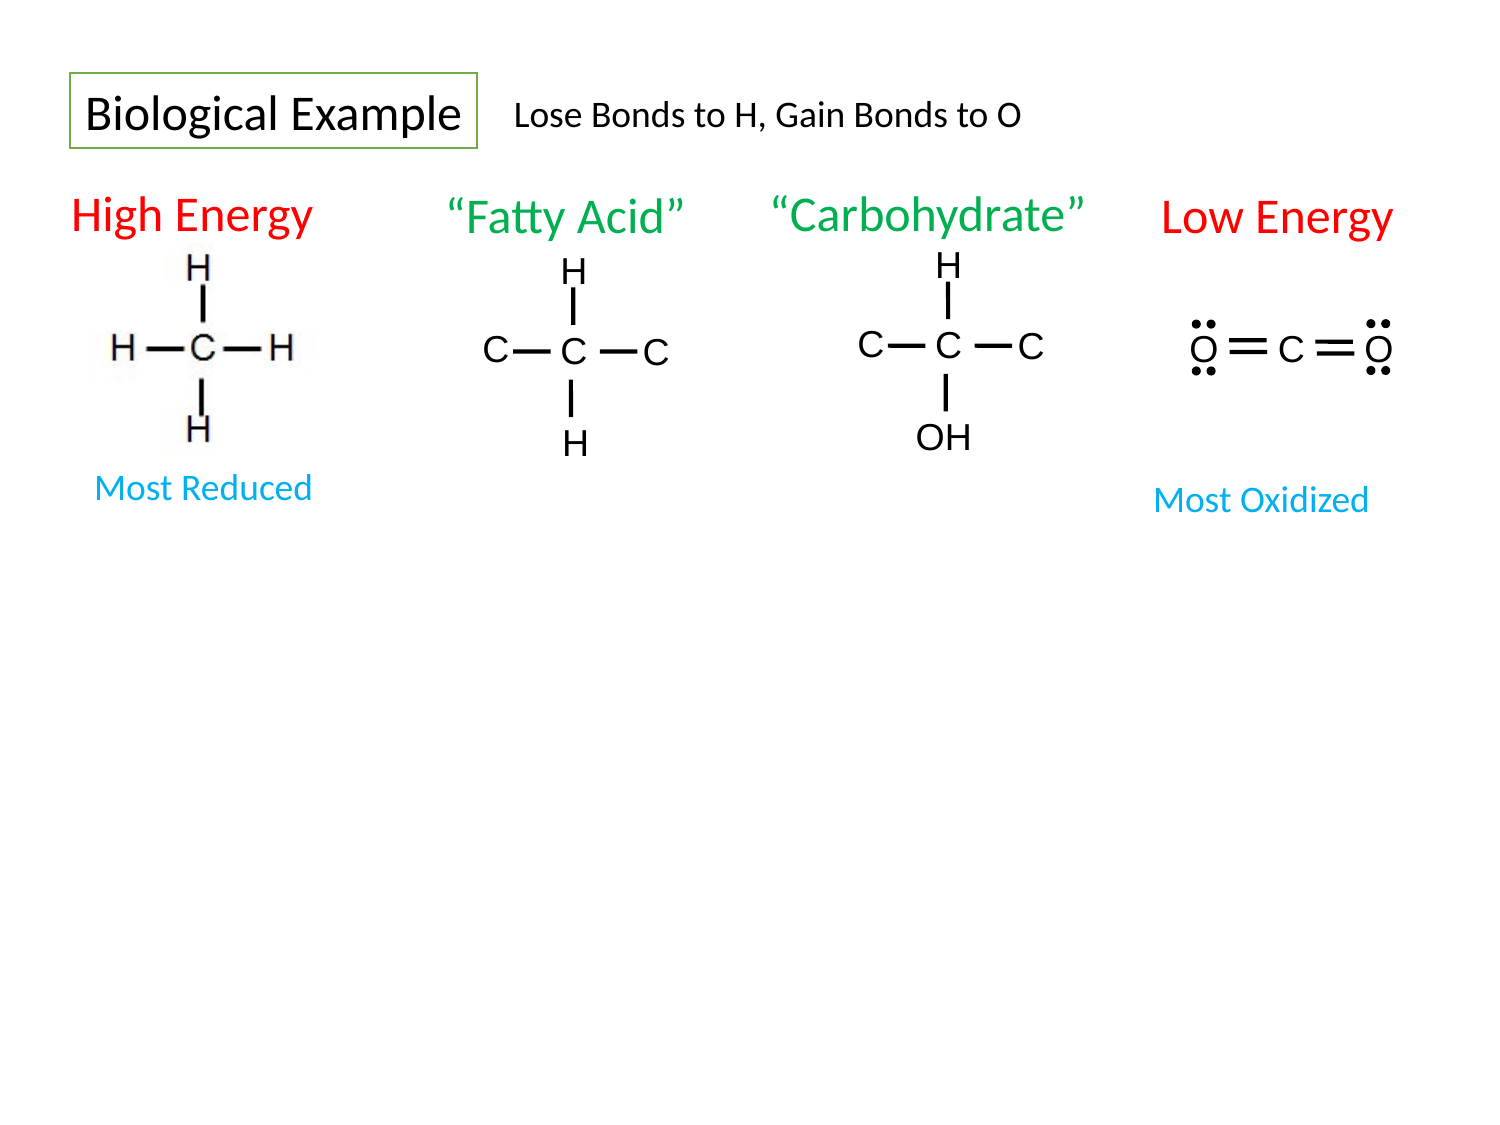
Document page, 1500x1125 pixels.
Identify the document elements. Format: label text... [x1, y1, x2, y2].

text_box Most Oxidized [1138, 472, 1386, 527]
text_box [54, 174, 1411, 472]
text_box Lose Bonds to H, Gain Bonds to O [498, 82, 1038, 143]
text_box Most Reduced [79, 472, 329, 516]
text_box Biological Example [69, 72, 478, 149]
